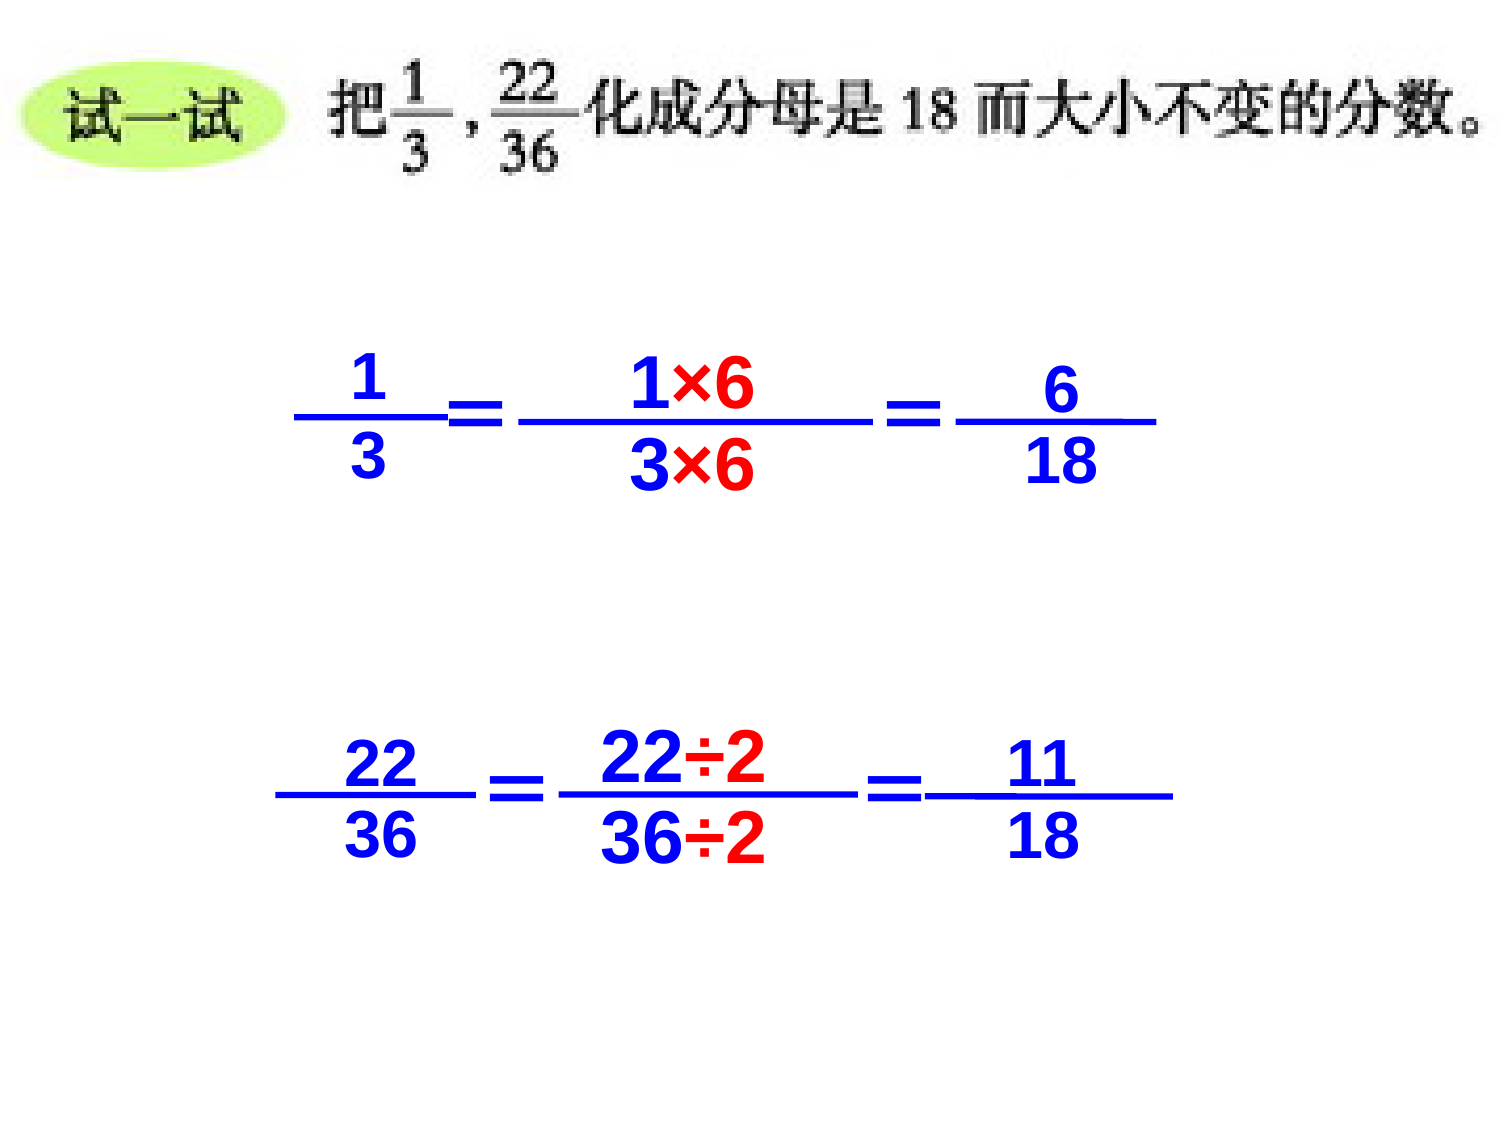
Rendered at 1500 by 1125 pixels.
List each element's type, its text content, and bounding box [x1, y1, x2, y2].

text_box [293, 325, 449, 500]
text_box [518, 325, 874, 514]
text_box ＝ [481, 736, 553, 841]
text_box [955, 337, 1157, 506]
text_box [558, 700, 914, 887]
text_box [924, 712, 1174, 880]
picture [0, 37, 1500, 189]
text_box ＝ [454, 361, 513, 467]
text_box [274, 712, 477, 879]
text_box ＝ [878, 361, 950, 467]
